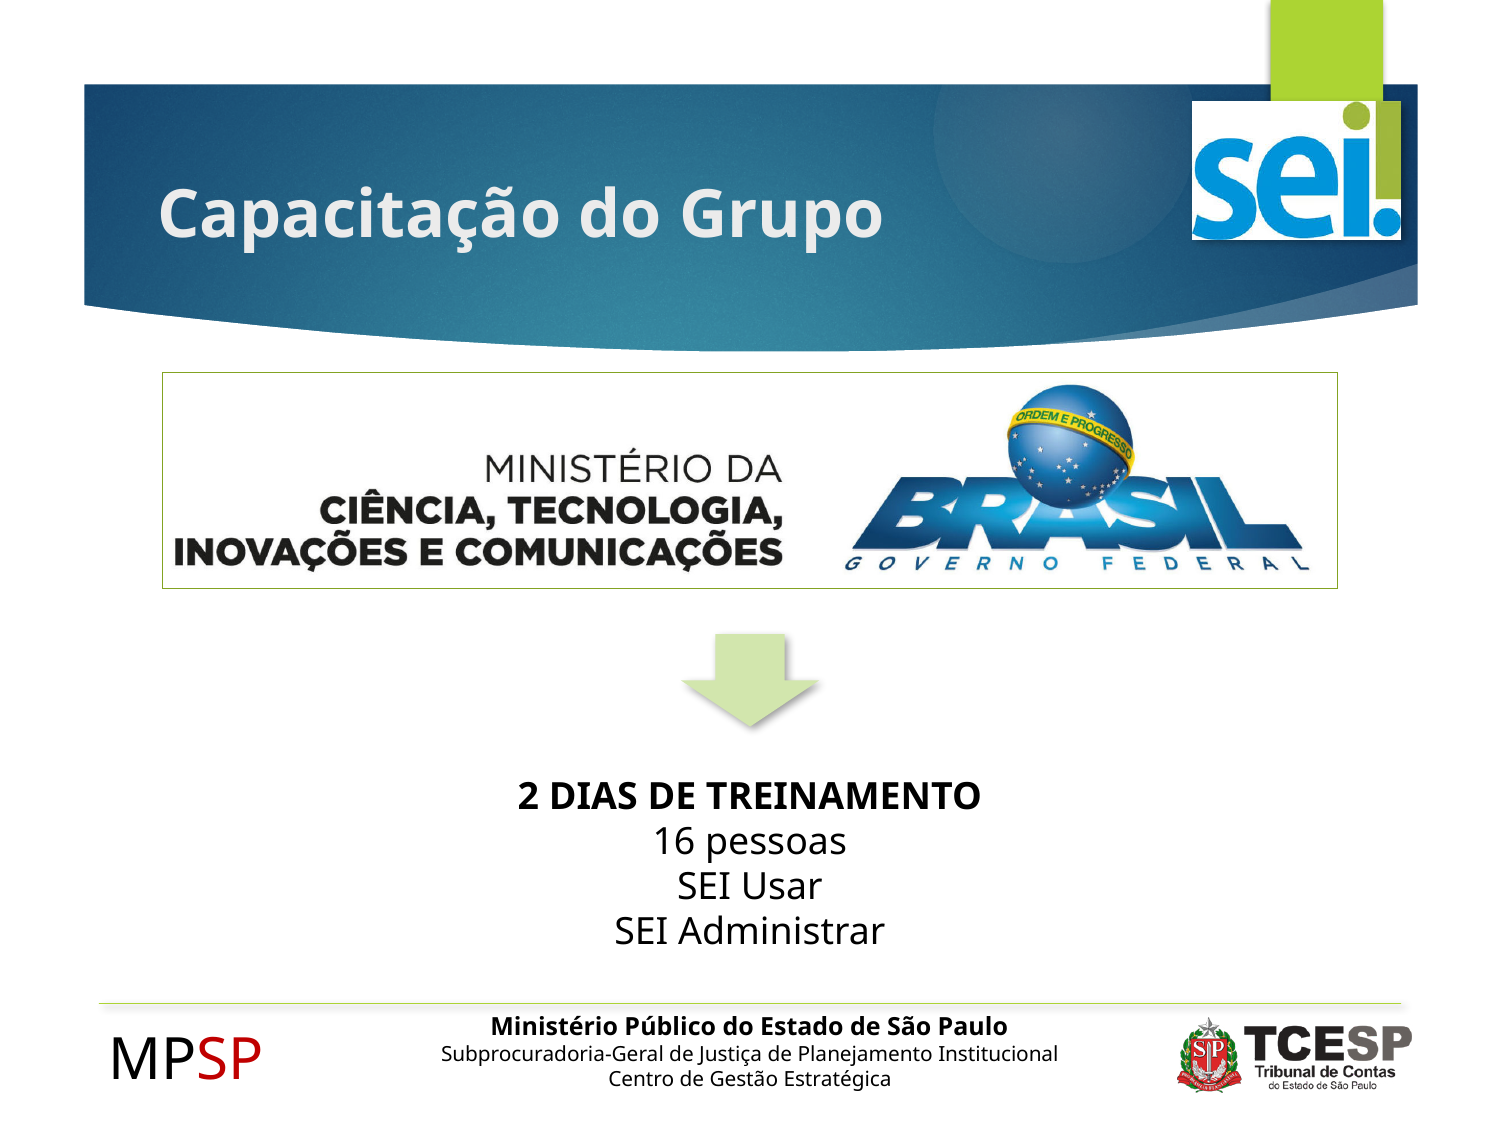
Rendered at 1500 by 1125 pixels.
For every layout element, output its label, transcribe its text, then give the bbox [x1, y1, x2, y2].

text_box 2 DIAS DE TREINAMENTO 16 pessoas SEI Usar SEI Administrar [476, 764, 1024, 960]
text_box [680, 634, 820, 727]
picture [1192, 101, 1401, 241]
text_box Ministério Público do Estado de São Paulo Subprocuradoria-Geral de Justiça de Planejamento Institucional Centro de Gestão Estratégica [426, 1014, 1074, 1098]
picture [1174, 1017, 1414, 1096]
text_box MPSP [94, 1013, 280, 1099]
title Capacitação do Grupo [142, 152, 1183, 269]
picture [162, 372, 1338, 590]
